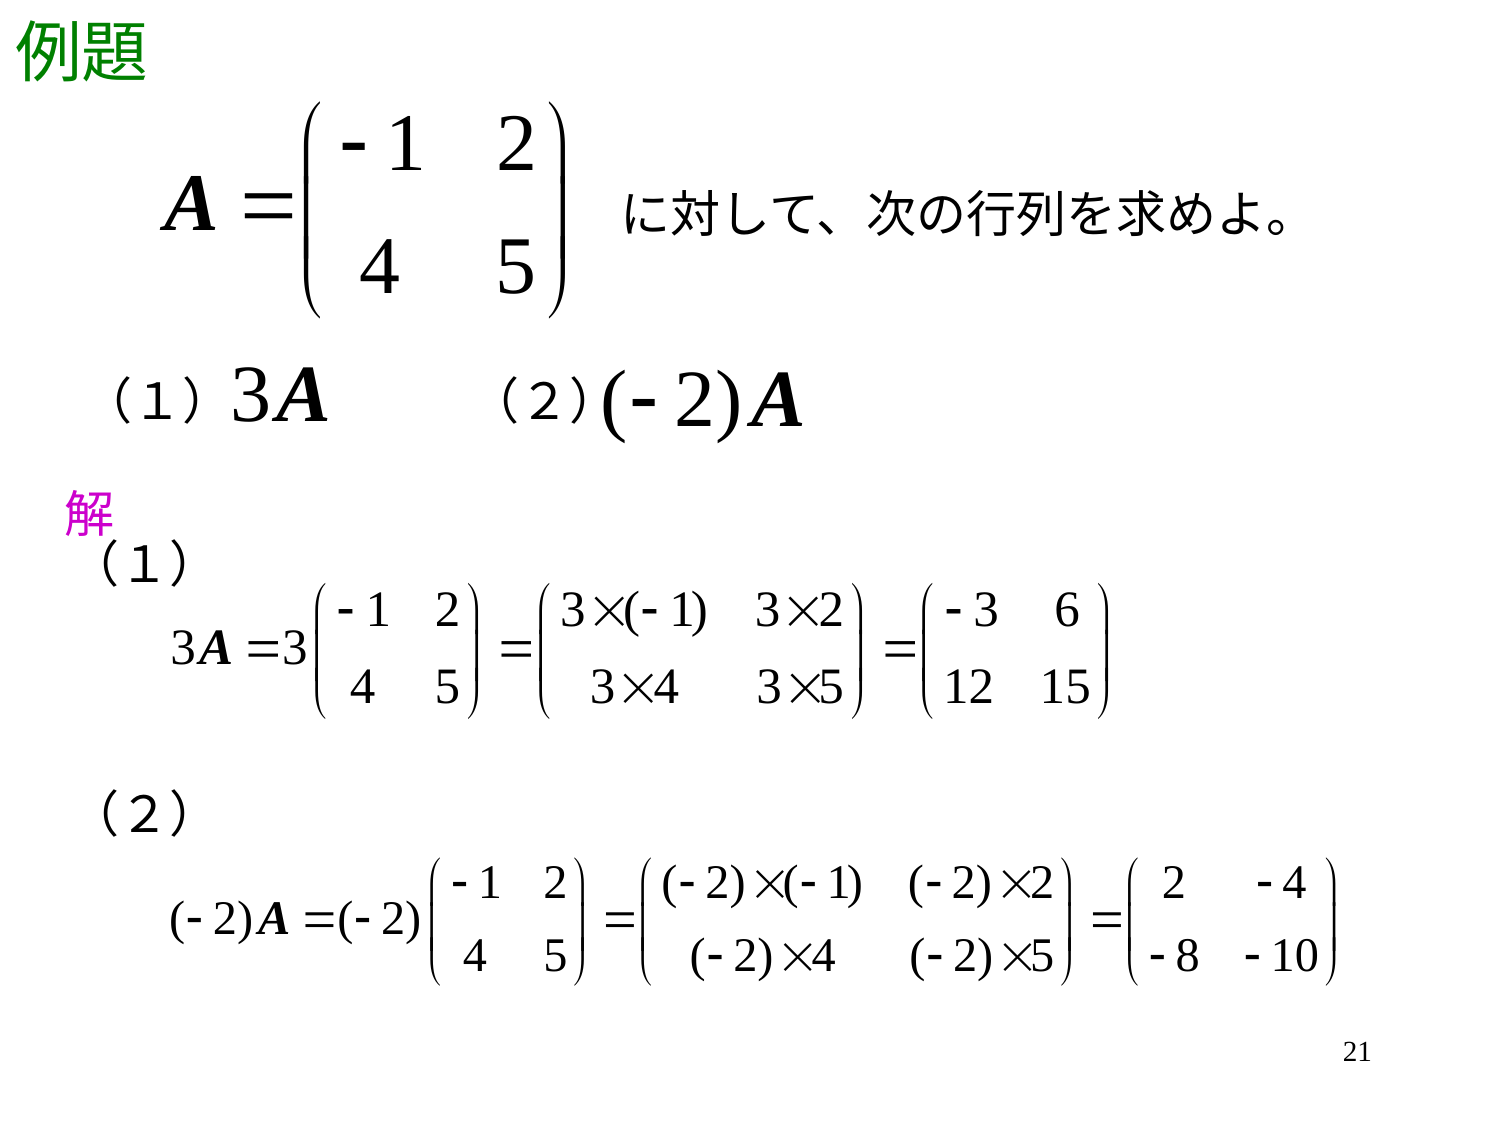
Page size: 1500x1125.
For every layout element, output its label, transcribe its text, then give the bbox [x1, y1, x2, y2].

text_box （２） [54, 774, 235, 850]
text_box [220, 346, 344, 442]
text_box 解 [49, 474, 131, 550]
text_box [589, 351, 822, 461]
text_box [164, 574, 1124, 729]
slide_number 21 [1074, 1024, 1388, 1101]
title 例題 [0, 0, 1126, 101]
text_box （２） [454, 362, 584, 438]
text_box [145, 87, 590, 334]
text_box （１） [54, 524, 235, 600]
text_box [162, 849, 1351, 995]
text_box （１） [67, 362, 214, 438]
text_box に対して、次の行列を求めよ。 [605, 174, 1332, 250]
